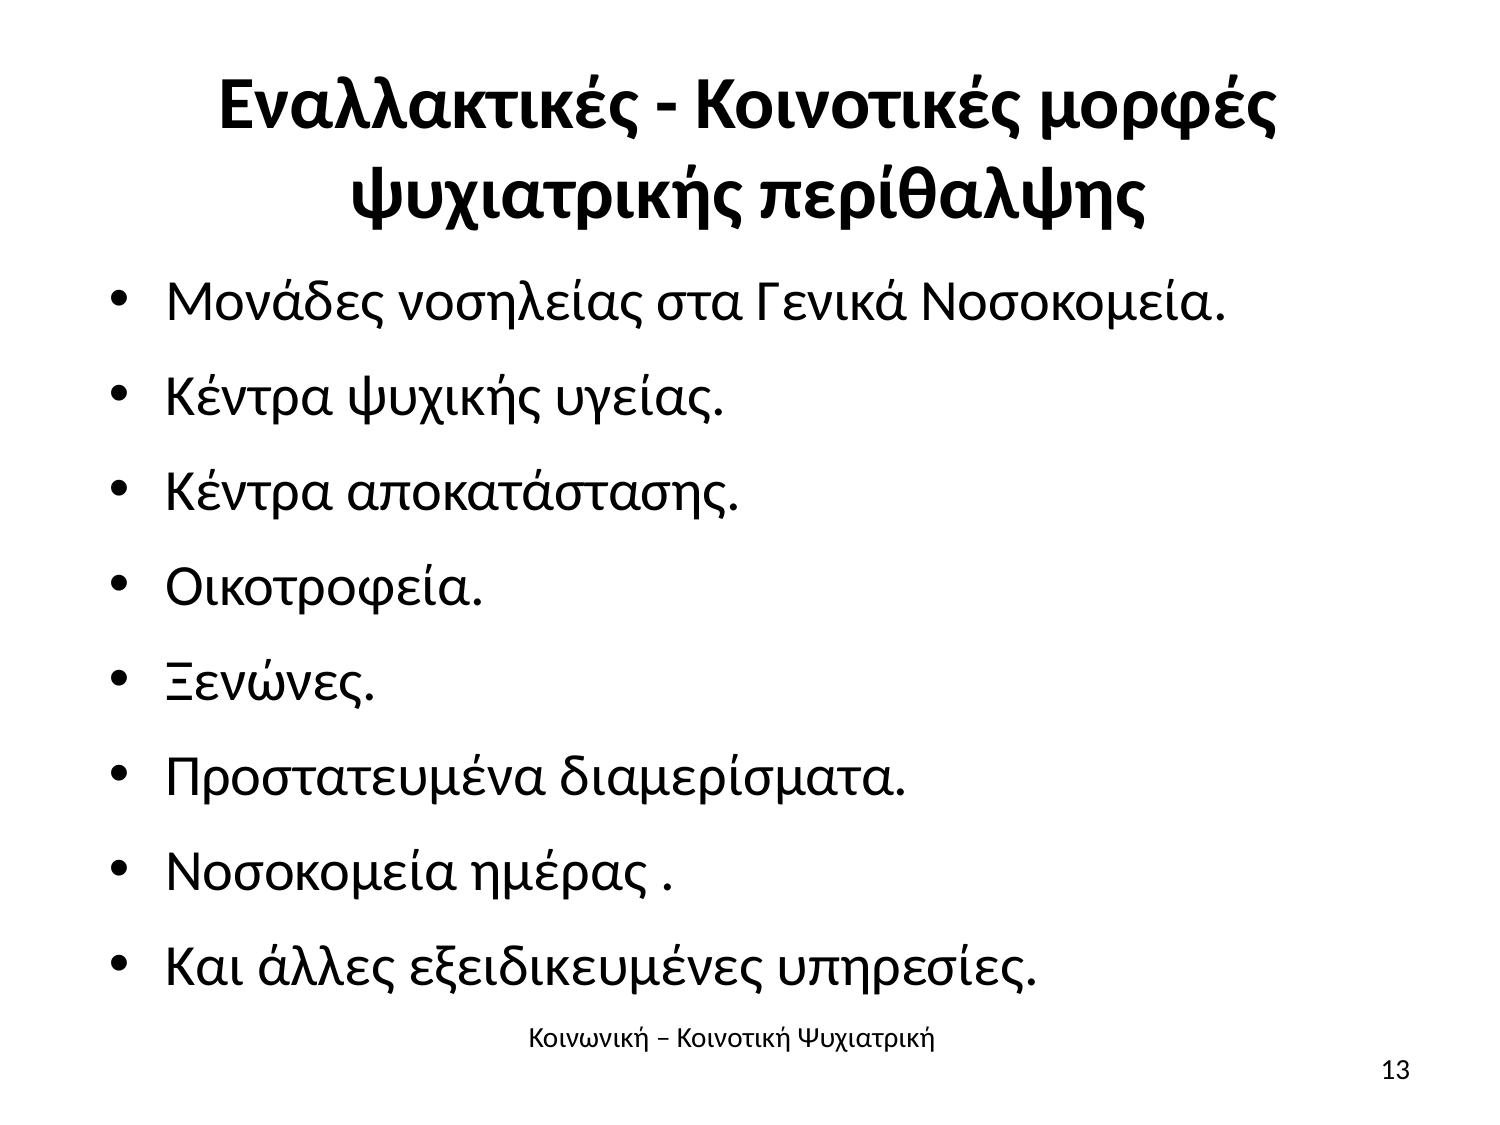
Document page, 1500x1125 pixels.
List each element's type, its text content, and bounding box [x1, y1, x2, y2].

text_box 13 [1074, 1042, 1425, 1103]
title Εναλλακτικές - Κοινοτικές μορφές ψυχιατρικής περίθαλψης [72, 66, 1423, 221]
text_box Κοινωνική – Κοινοτική Ψυχιατρική [53, 1011, 1412, 1094]
list Μονάδες νοσηλείας στα Γενικά Νοσοκομεία. Κέντρα ψυχικής υγείας. Κέντρα αποκατάστασης. Οικοτροφεία. Ξενώνες. Προστατευμένα διαμερίσματα. Νοσοκομεία ημέρας . Και άλλες εξειδικευμένες υπηρεσίες. [93, 254, 1431, 641]
